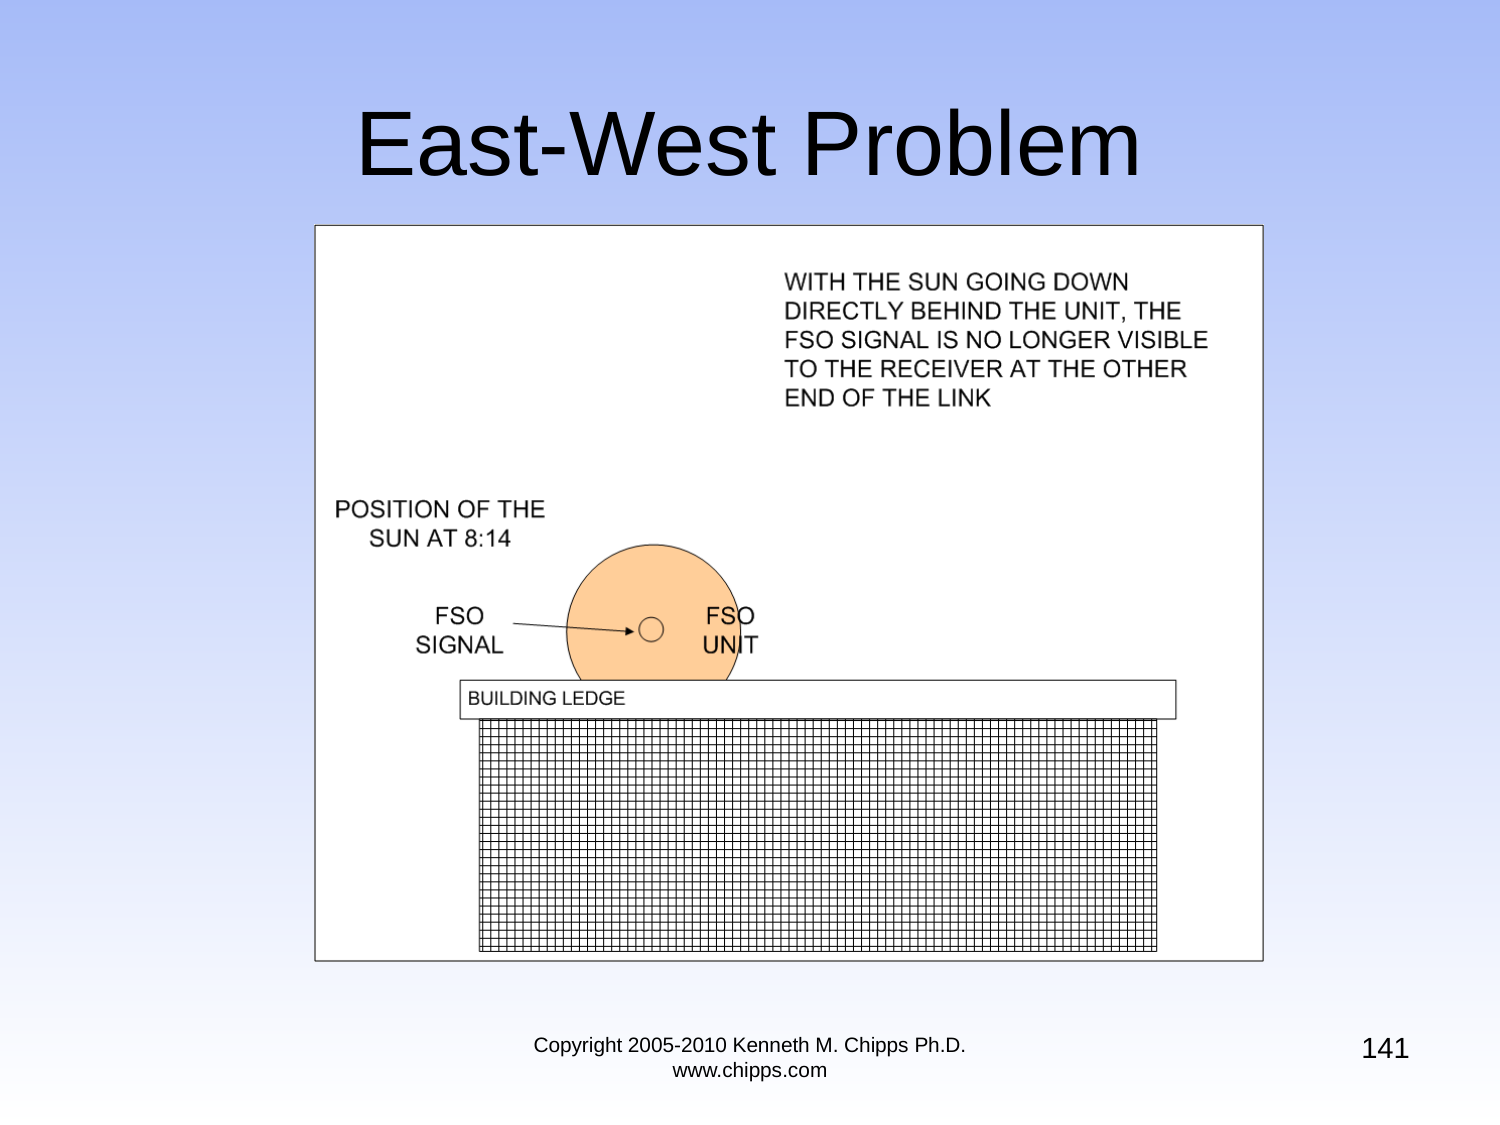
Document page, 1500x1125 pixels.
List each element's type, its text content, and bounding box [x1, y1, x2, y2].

slide_number 114 [0, 114, 75, 118]
footer Copyright 2005-2010 Kenneth M. Chipps Ph.D. www.chipps.com [449, 1024, 1051, 1103]
slide_number 114 [1425, 114, 1500, 118]
slide_number 141 [1074, 1021, 1426, 1101]
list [314, 224, 1264, 962]
title East-West Problem [75, 45, 1425, 233]
